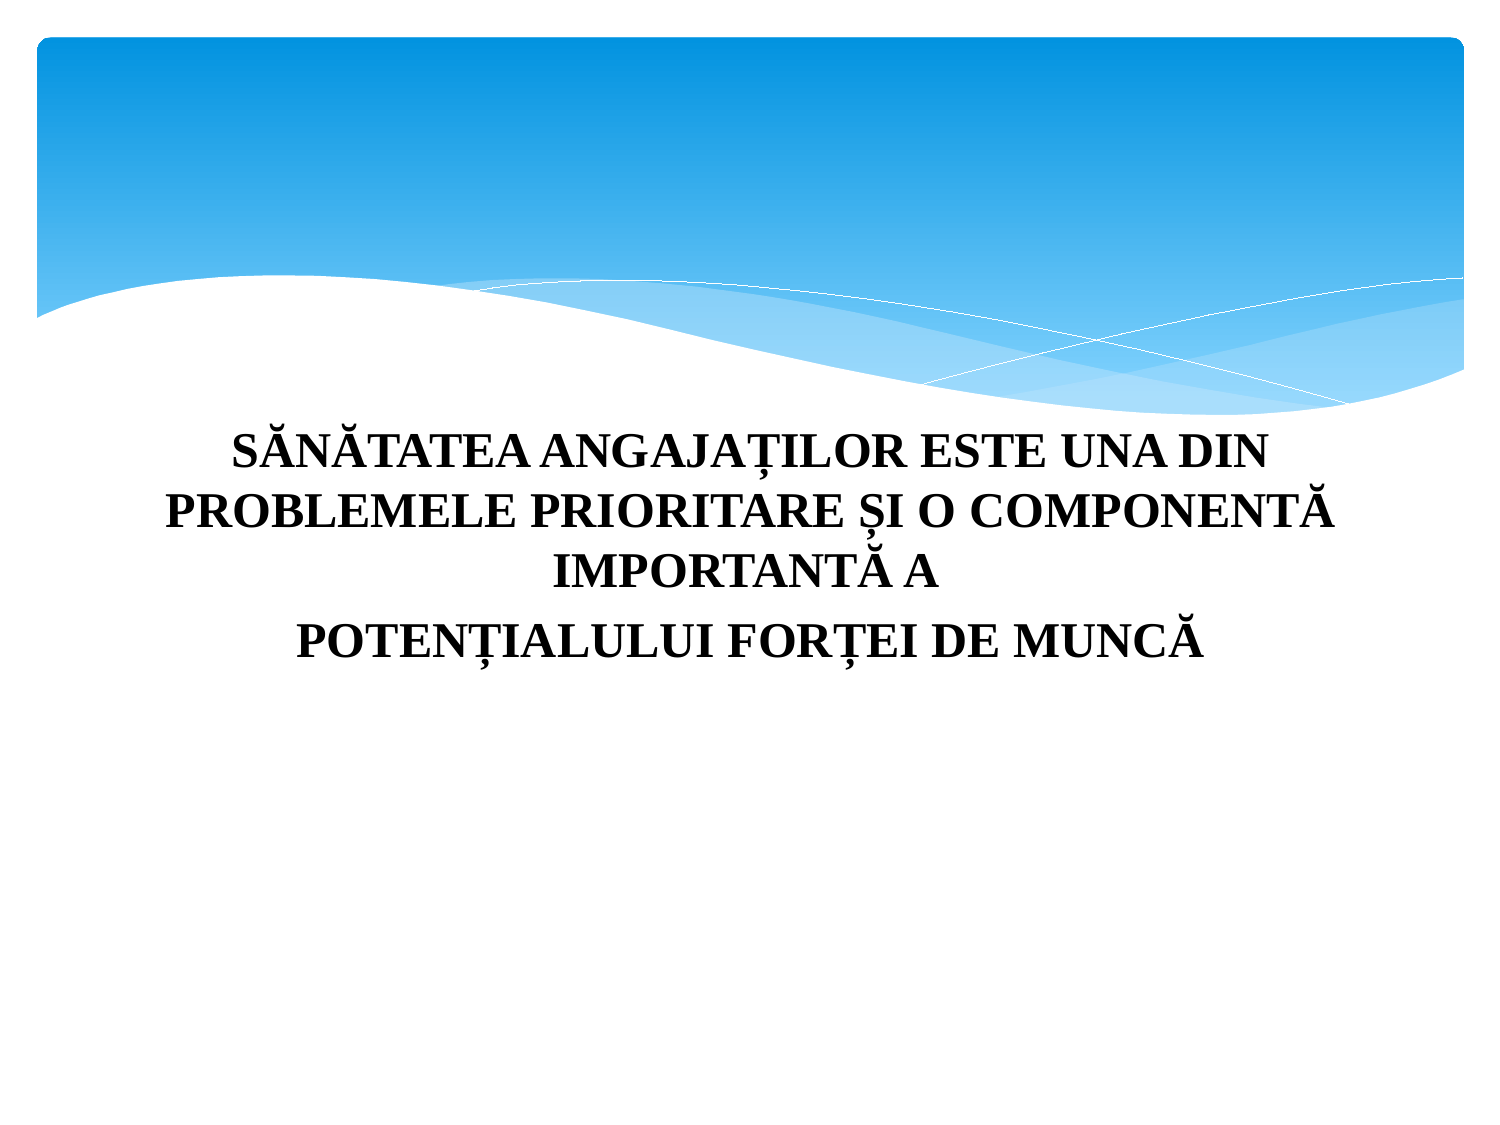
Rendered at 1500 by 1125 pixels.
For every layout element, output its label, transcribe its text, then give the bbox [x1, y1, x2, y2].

list SĂNĂTATEA ANGAJAȚILOR ESTE UNA DIN PROBLEMELE PRIORITARE ȘI O COMPONENTĂ IMPORTANTĂ A POTENȚIALULUI FORȚEI DE MUNCĂ [143, 339, 1359, 1005]
